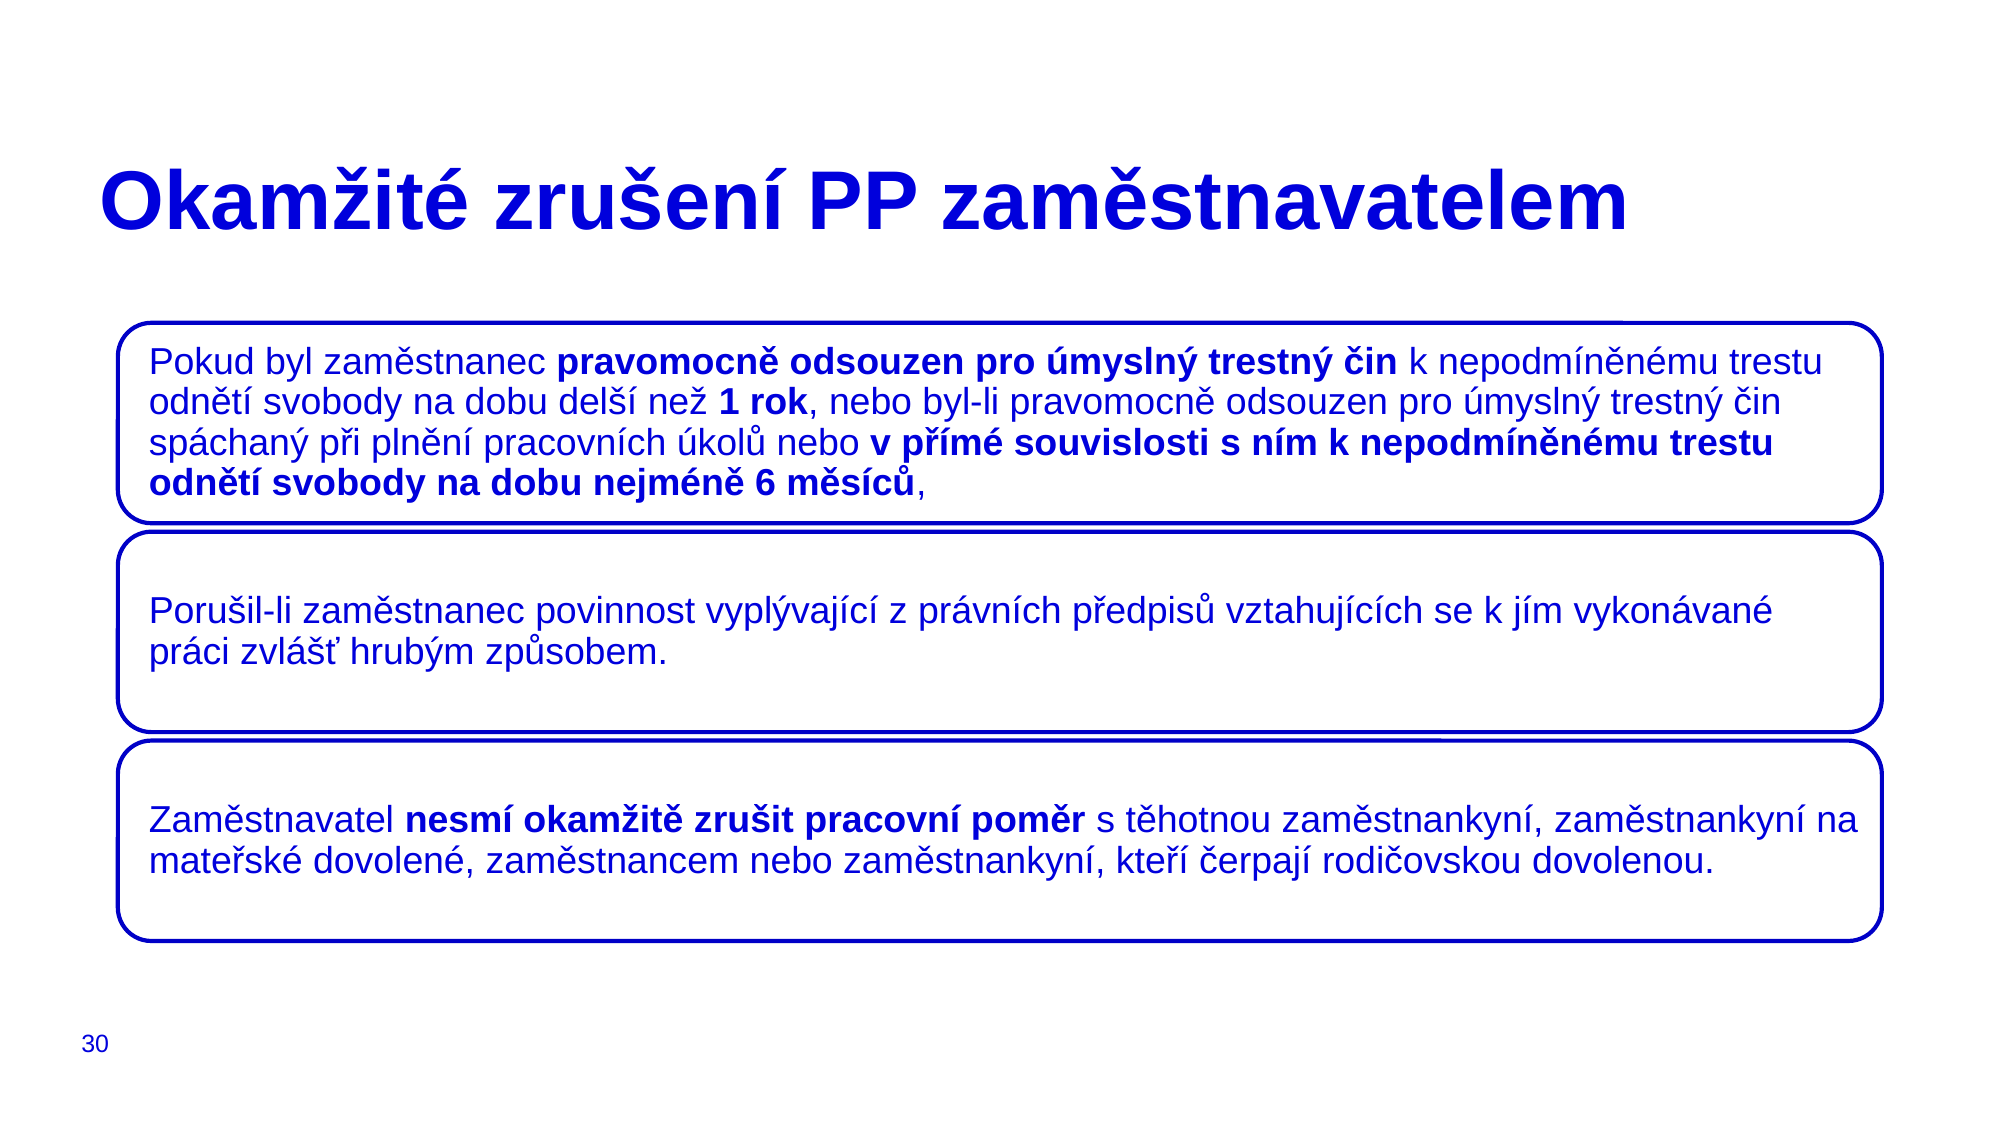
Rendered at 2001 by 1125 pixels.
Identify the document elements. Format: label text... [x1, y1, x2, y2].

slide_number 30 [67, 1021, 110, 1063]
title Okamžité zrušení PP zaměstnavatelem [99, 58, 1900, 247]
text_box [117, 306, 1883, 957]
